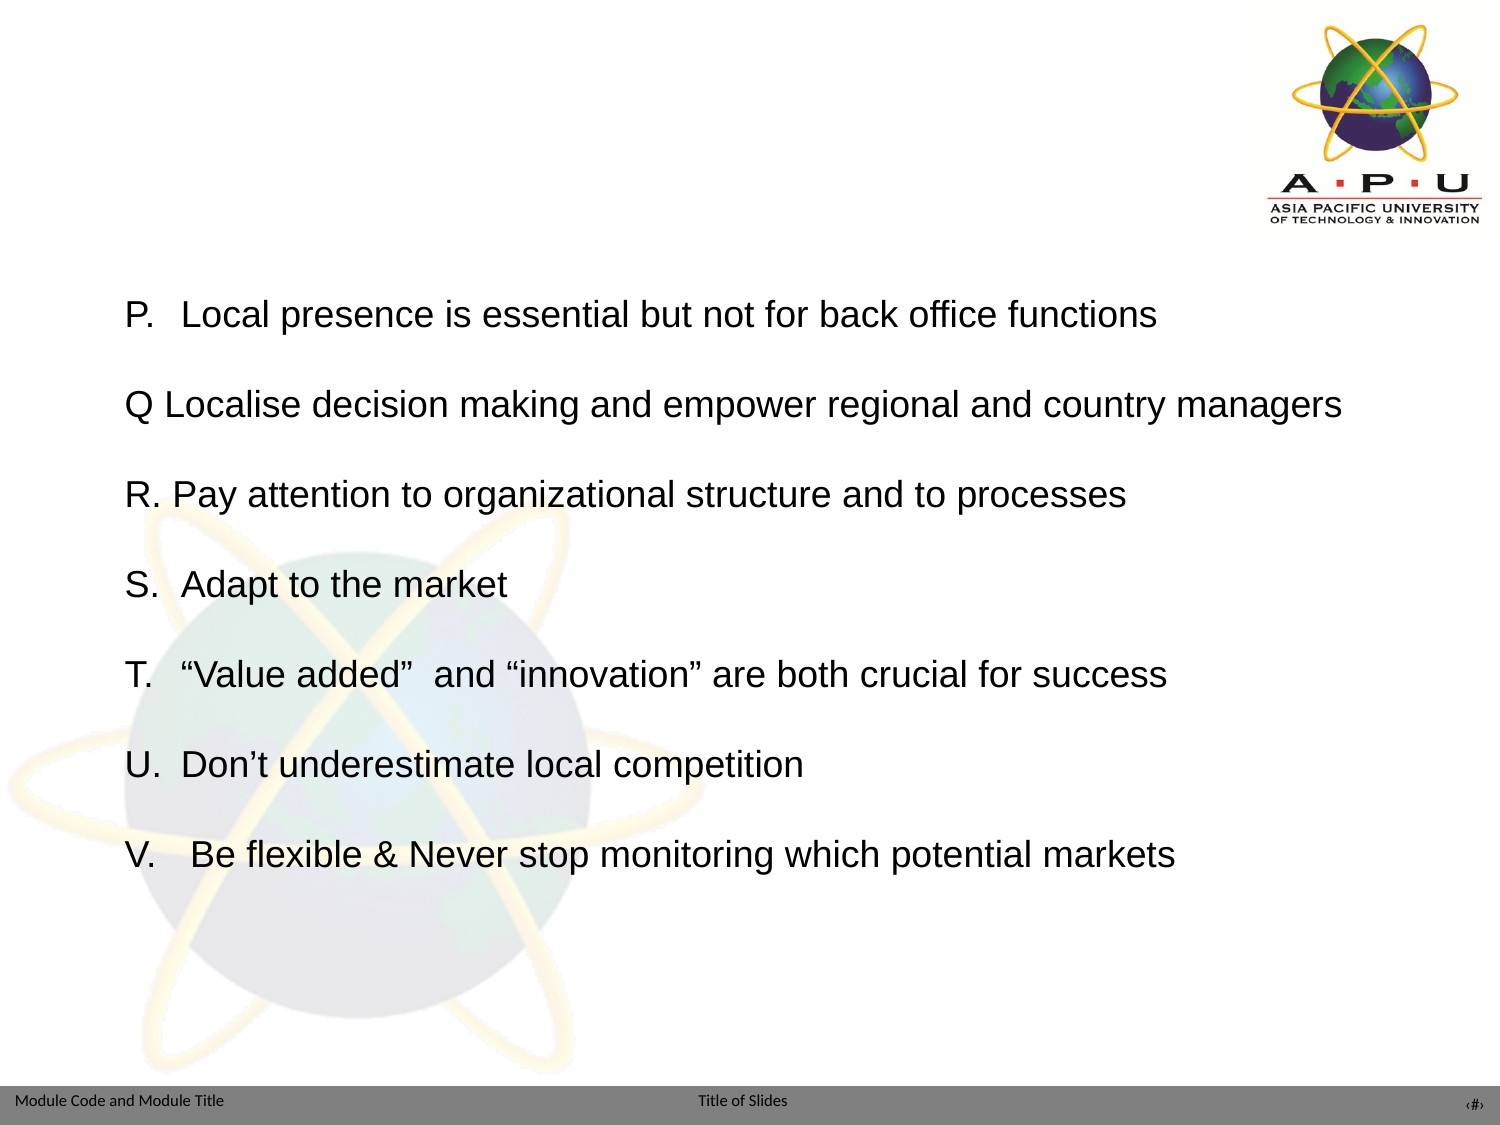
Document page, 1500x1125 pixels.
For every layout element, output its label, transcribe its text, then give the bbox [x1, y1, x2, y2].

picture [1251, 0, 1500, 249]
text_box Local presence is essential but not for back office functions Q Localise decision making and empower regional and country managers R. Pay attention to organizational structure and to processes Adapt to the market “Value added” and “innovation” are both crucial for success Don’t underestimate local competition Be flexible & Never stop monitoring which potential markets [109, 282, 1397, 927]
footer ‹#› [1024, 1086, 1500, 1125]
